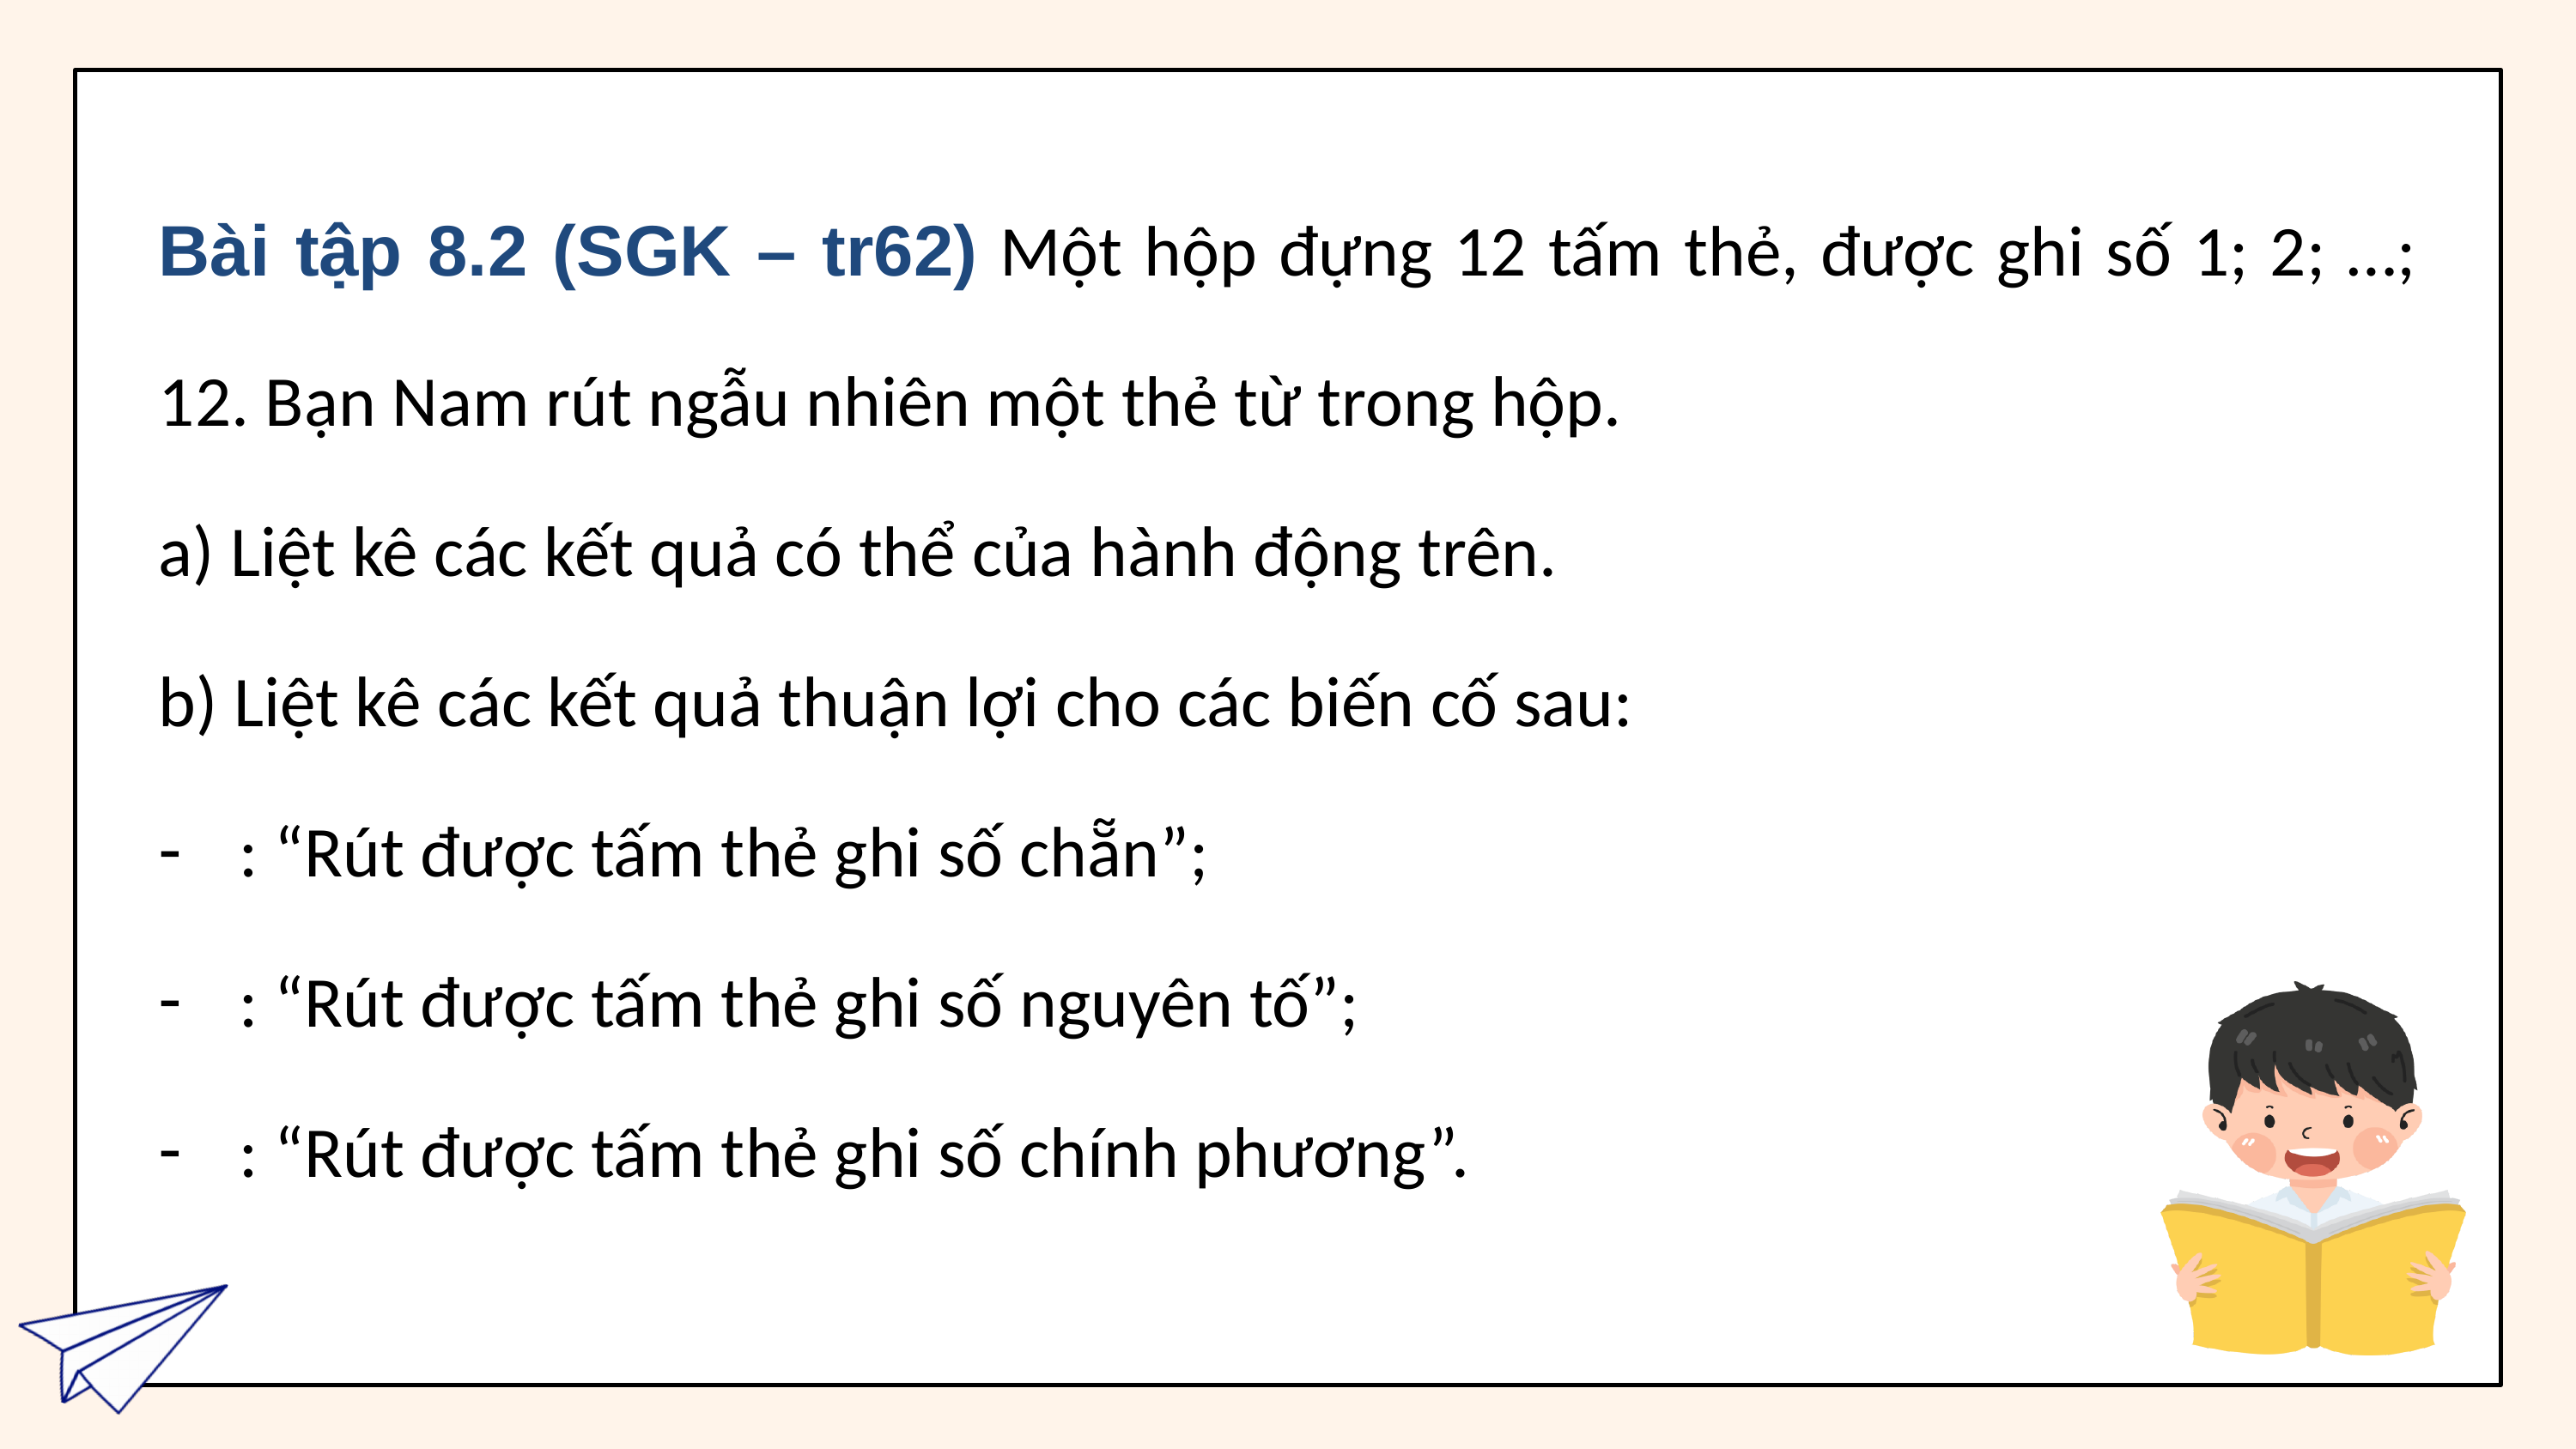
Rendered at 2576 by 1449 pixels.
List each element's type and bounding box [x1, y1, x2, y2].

text_box [75, 69, 2501, 1385]
picture [2, 1230, 210, 1439]
picture [2160, 981, 2466, 1356]
